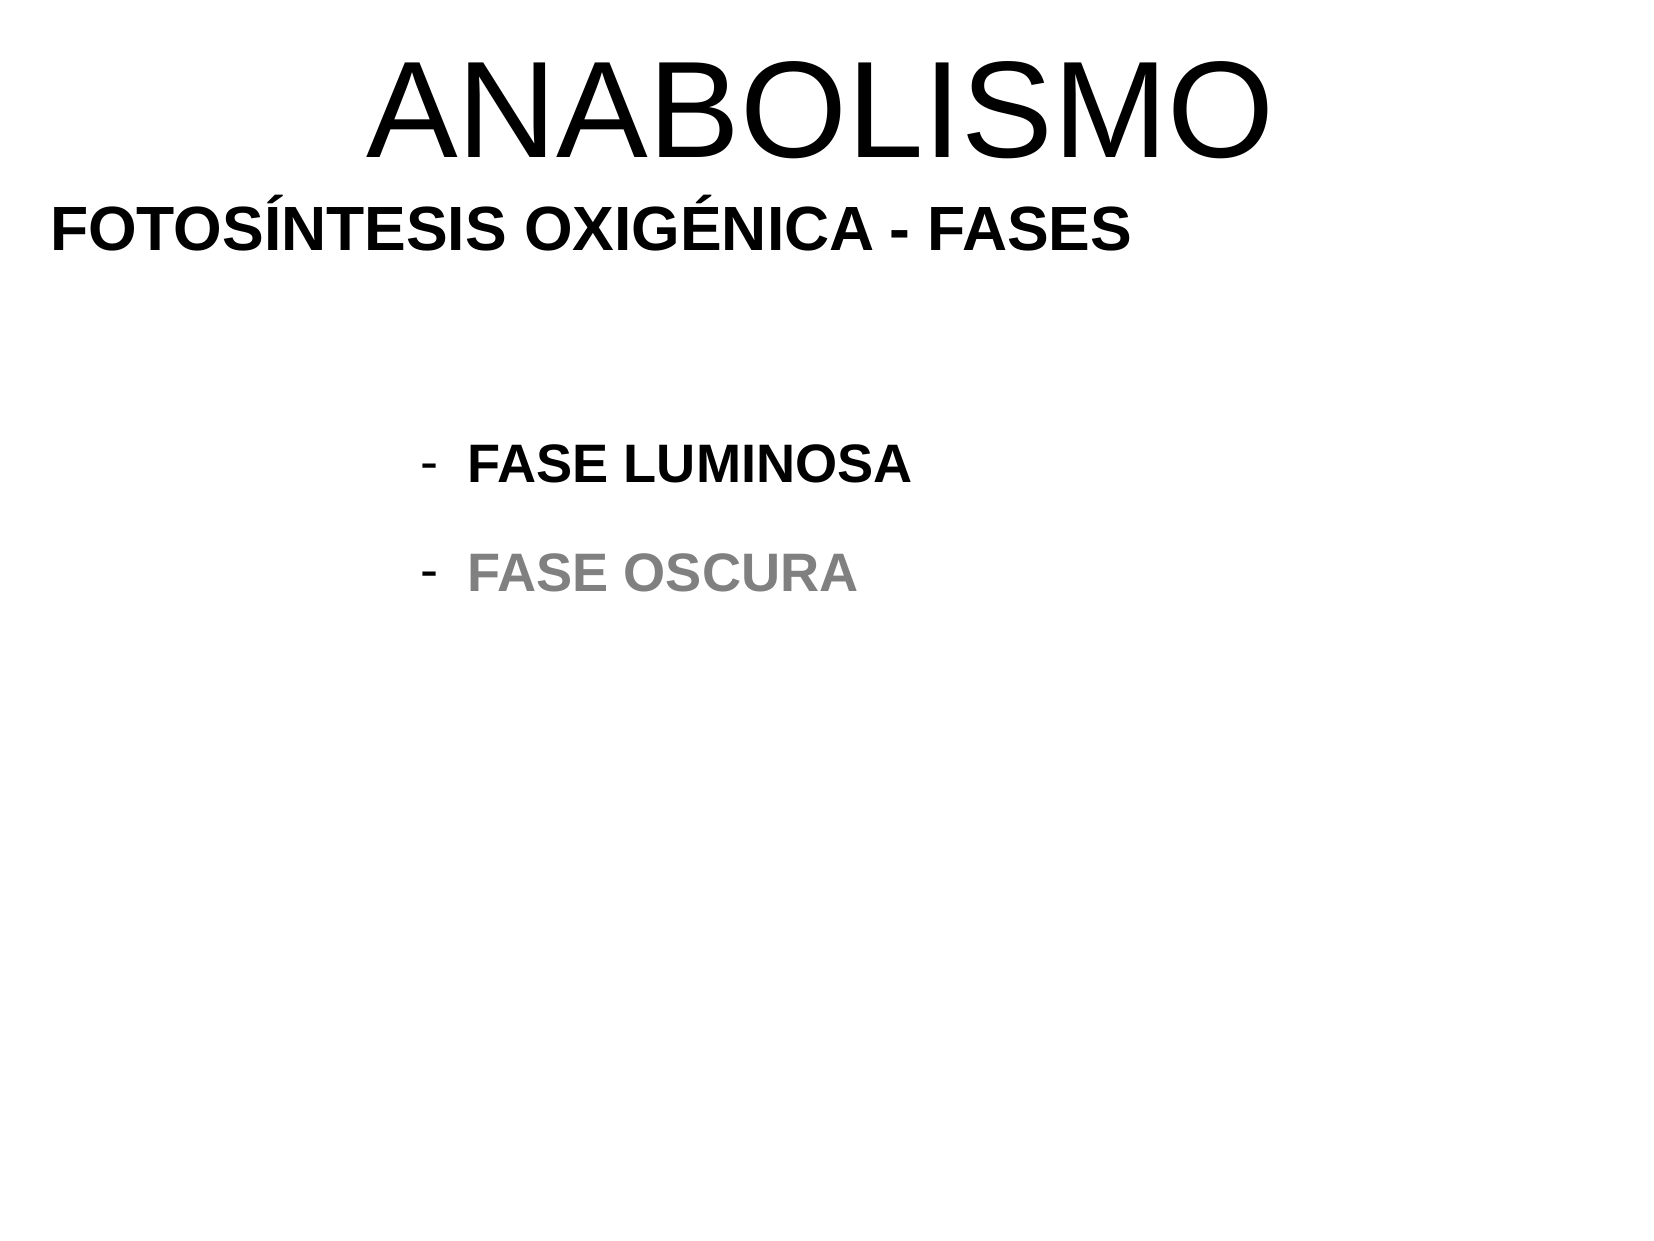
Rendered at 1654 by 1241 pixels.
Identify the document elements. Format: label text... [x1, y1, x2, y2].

text_box FASE LUMINOSA FASE OSCURA [330, 419, 1323, 611]
text_box ANABOLISMO [23, 17, 1619, 187]
text_box FOTOSÍNTESIS OXIGÉNICA - FASES [35, 183, 1583, 266]
